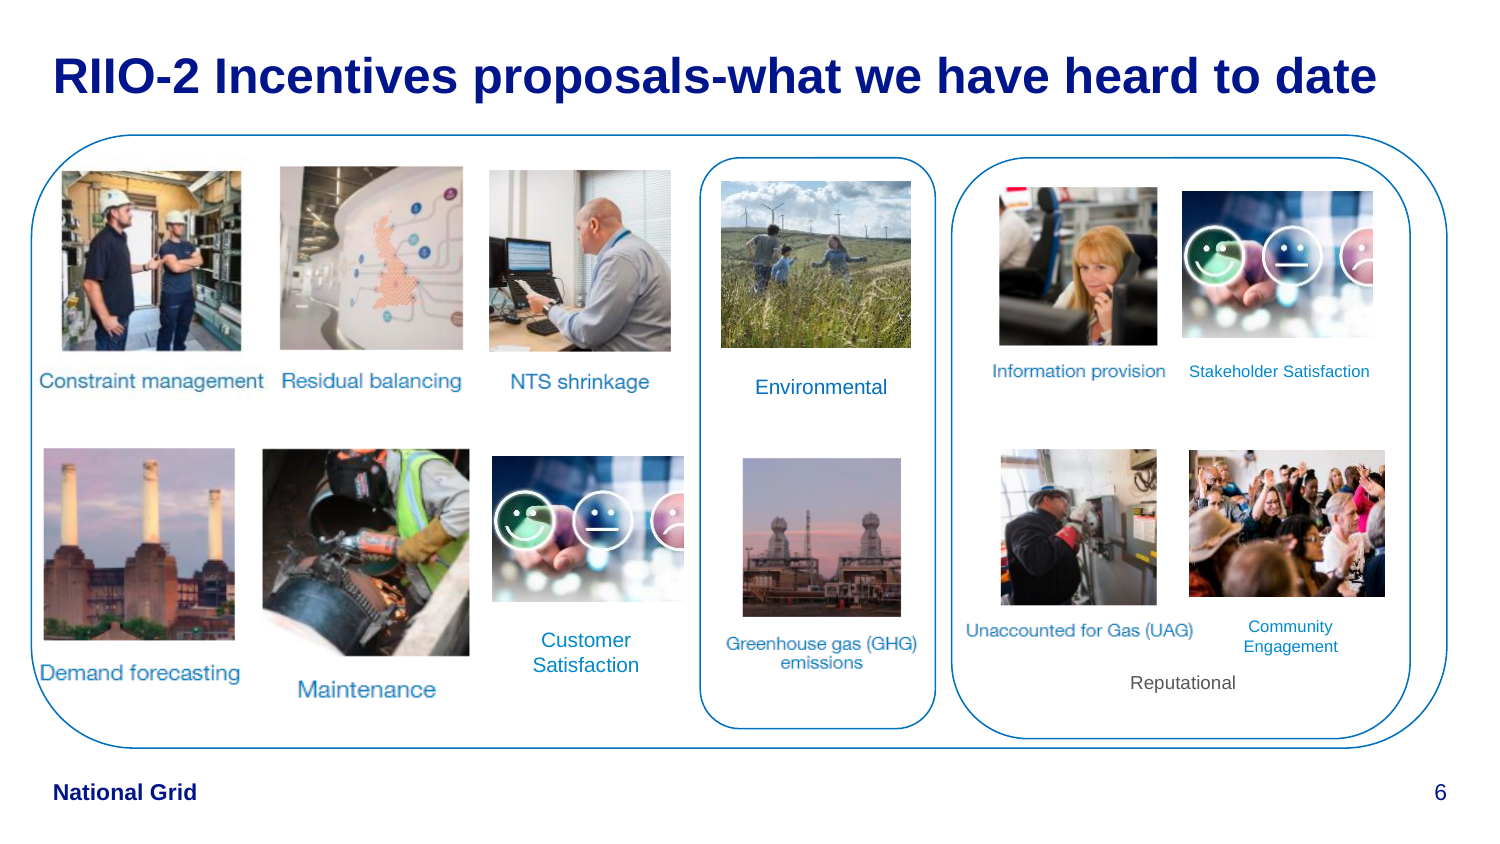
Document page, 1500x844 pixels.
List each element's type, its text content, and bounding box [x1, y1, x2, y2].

picture [964, 440, 1386, 647]
picture [478, 162, 684, 398]
text_box [31, 135, 1447, 749]
picture [492, 455, 684, 603]
picture [722, 450, 921, 677]
text_box Stakeholder Satisfaction [1182, 360, 1378, 381]
picture [721, 181, 911, 348]
text_box [958, 694, 1404, 739]
text_box [700, 157, 936, 729]
title RIIO-2 Incentives proposals-what we have heard to date [52, 43, 1447, 115]
picture [982, 179, 1175, 389]
text_box [951, 157, 1411, 688]
text_box Customer Satisfaction [492, 626, 680, 677]
picture [1181, 191, 1374, 338]
text_box Environmental [740, 373, 902, 399]
picture [26, 157, 475, 399]
text_box Community Engagement [1199, 616, 1383, 657]
picture [26, 437, 485, 707]
text_box Reputational [956, 670, 1411, 694]
